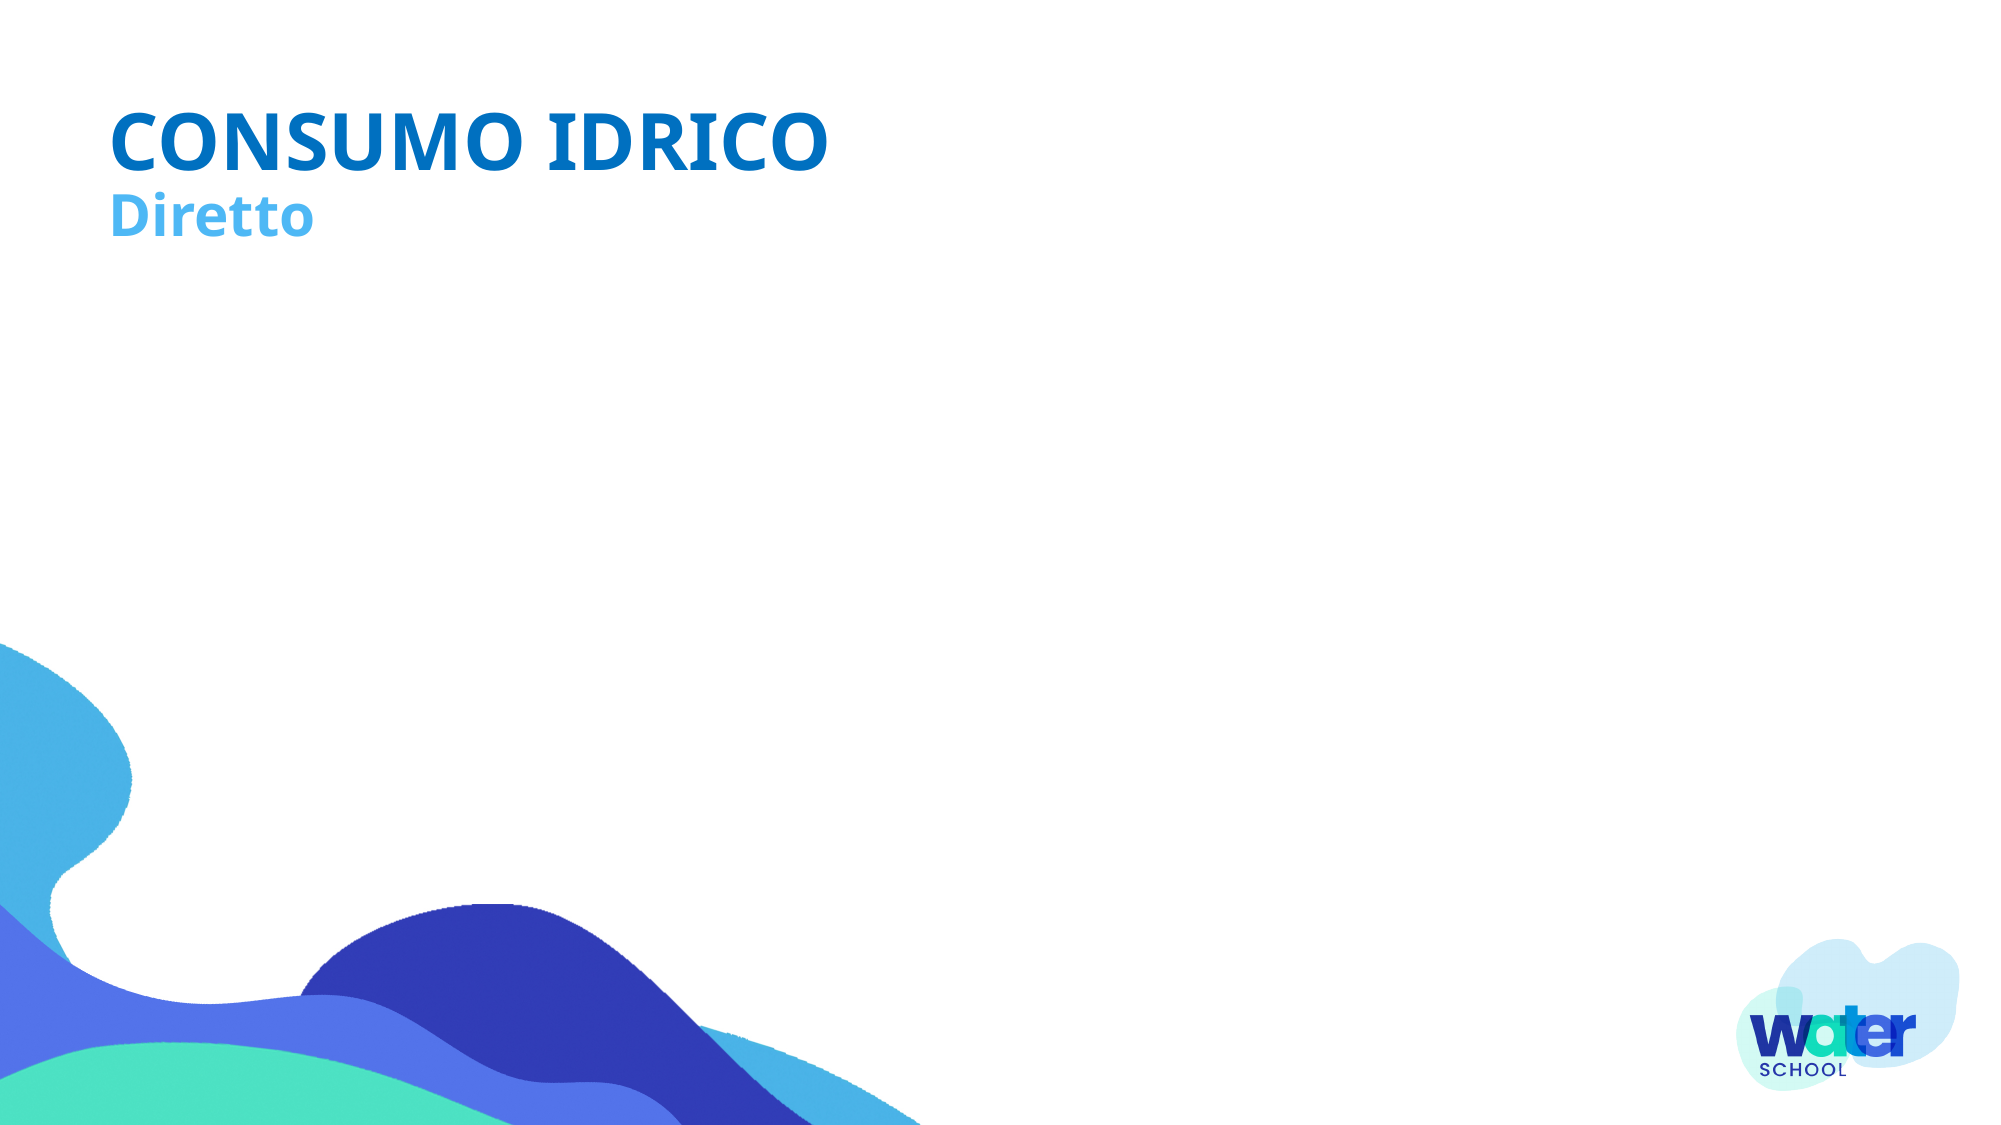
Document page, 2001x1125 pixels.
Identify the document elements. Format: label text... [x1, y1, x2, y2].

picture [0, 0, 2001, 1125]
text_box CONSUMO IDRICO [93, 81, 1500, 194]
text_box Diretto [93, 171, 399, 256]
